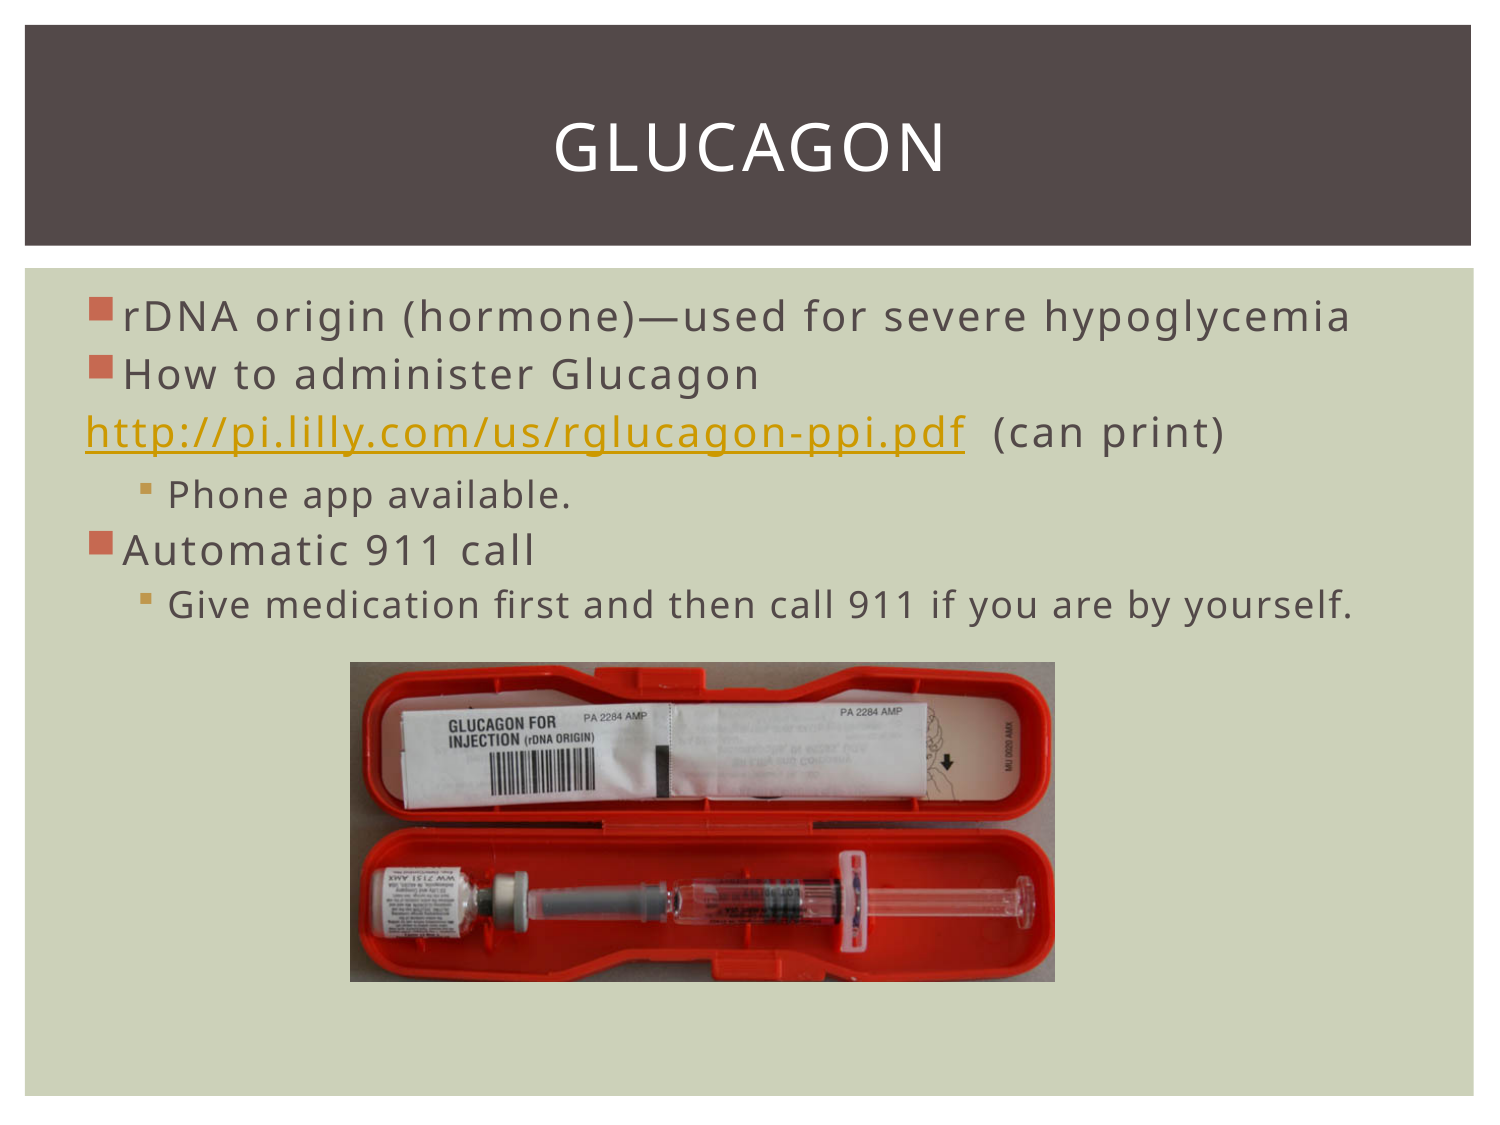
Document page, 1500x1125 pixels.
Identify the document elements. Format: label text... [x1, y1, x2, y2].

picture [349, 662, 1055, 982]
title glucagon [62, 58, 1438, 232]
list rDNA origin (hormone)—used for severe hypoglycemia How to administer Glucagon http://pi.lilly.com/us/rglucagon-ppi.pdf (can print) Phone app available. Automatic 911 call Give medication first and then call 911 if you are by yourself. [62, 281, 1442, 1005]
